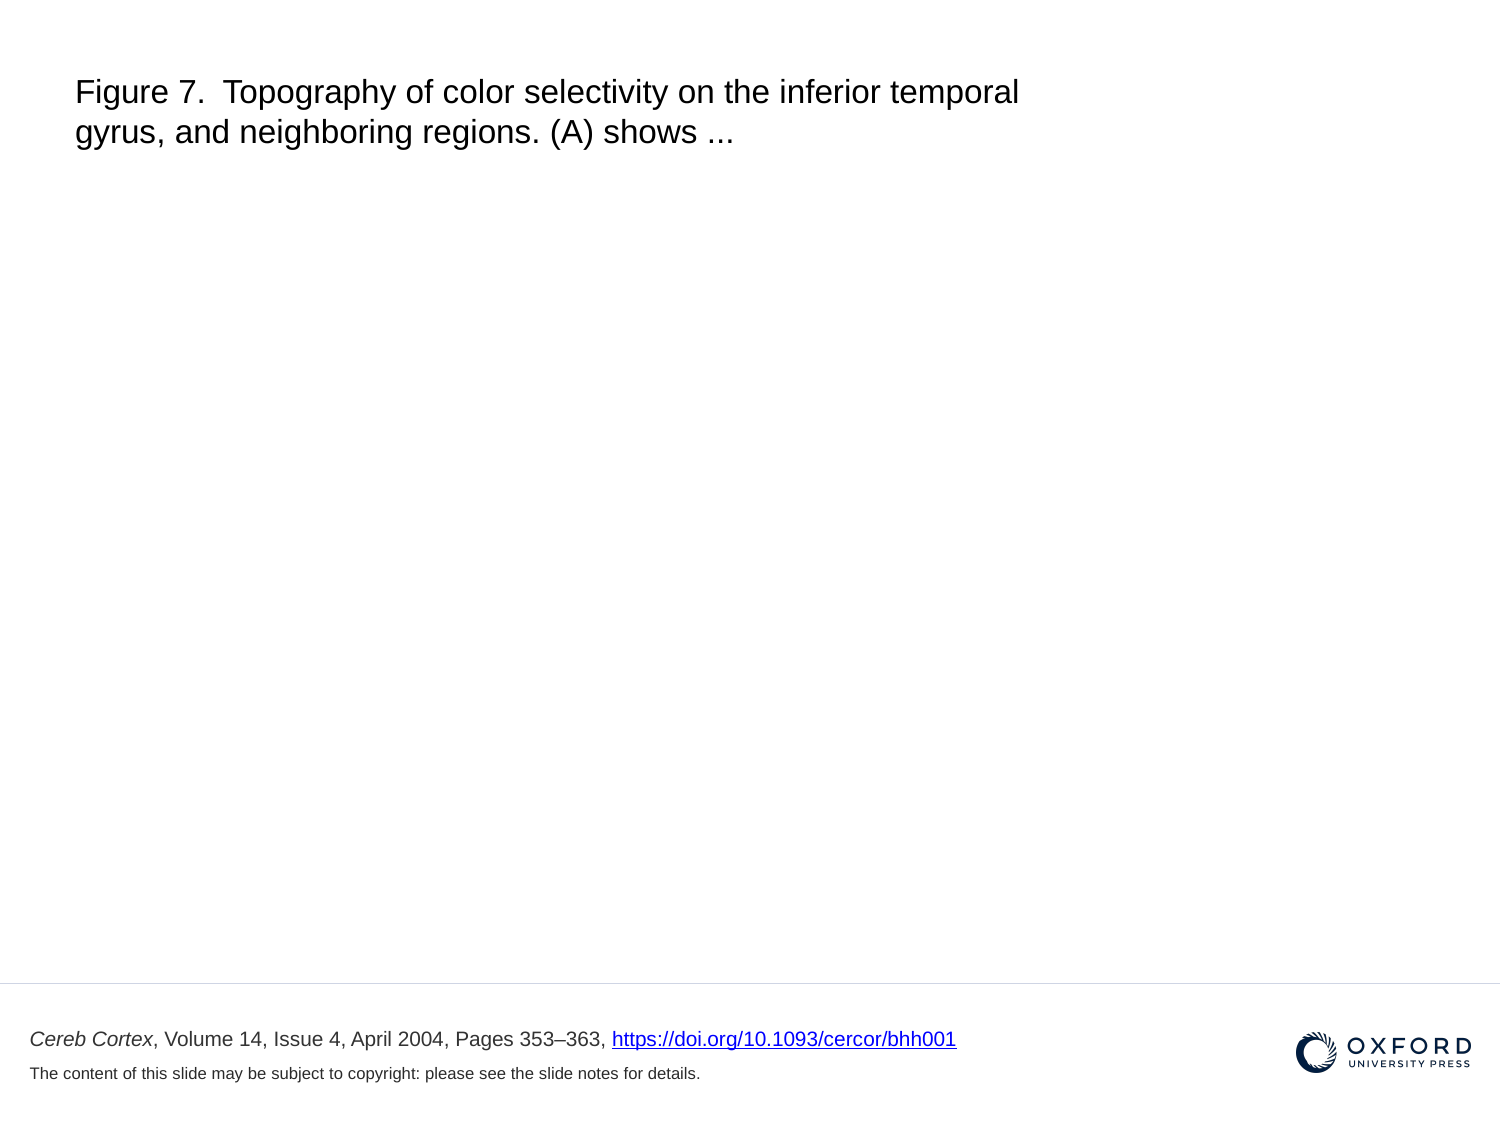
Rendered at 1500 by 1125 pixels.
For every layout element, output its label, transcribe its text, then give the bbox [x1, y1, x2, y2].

picture [1296, 1032, 1471, 1073]
title Figure 7. Topography of color selectivity on the inferior temporal gyrus, and neighboring regions. (A) shows ... [75, 69, 1078, 171]
footer Cereb Cortex, Volume 14, Issue 4, April 2004, Pages 353–363, https://doi.org/10.1093/cercor/bhh001 The content of this slide may be subject to copyright: please see the slide notes for details. [0, 983, 1260, 1125]
